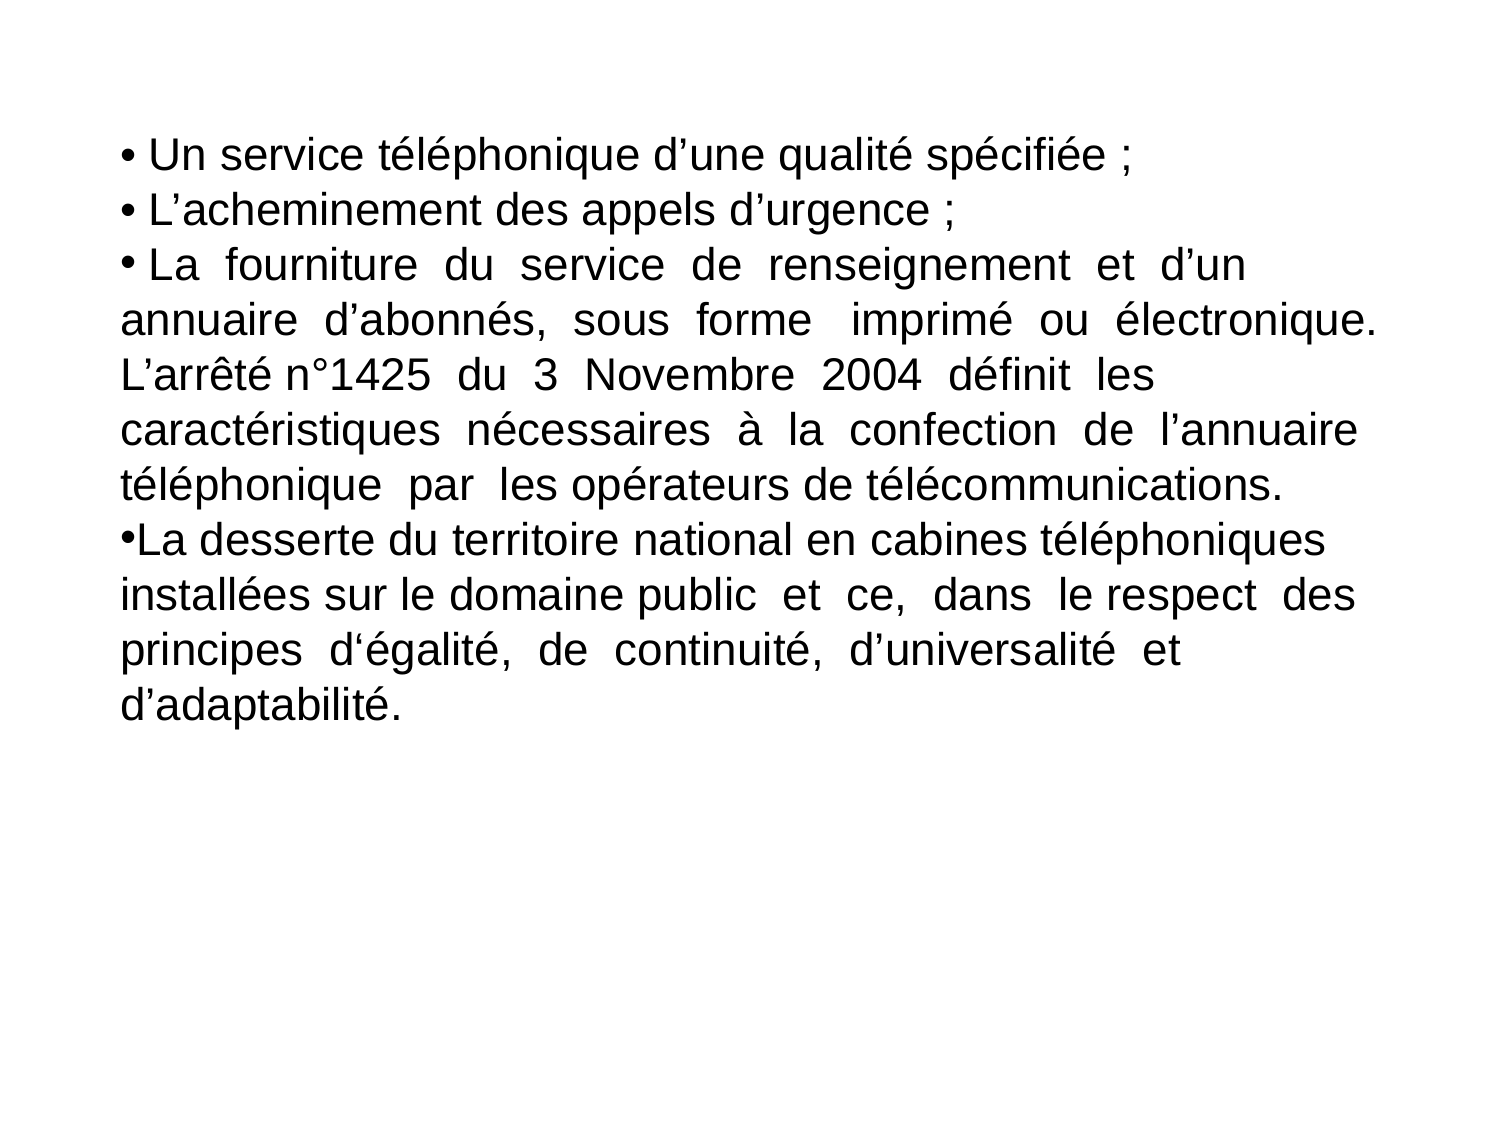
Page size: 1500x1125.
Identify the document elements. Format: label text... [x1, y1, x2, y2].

text_box • Un service téléphonique d’une qualité spécifiée ; • L’acheminement des appels d’urgence ; La fourniture du service de renseignement et d’un annuaire d’abonnés, sous forme imprimé ou électronique. L’arrêté n°1425 du 3 Novembre 2004 définit les caractéristiques nécessaires à la confection de l’annuaire téléphonique par les opérateurs de télécommunications. La desserte du territoire national en cabines téléphoniques installées sur le domaine public et ce, dans le respect des principes d‘égalité, de continuité, d’universalité et d’adaptabilité. [105, 117, 1418, 737]
